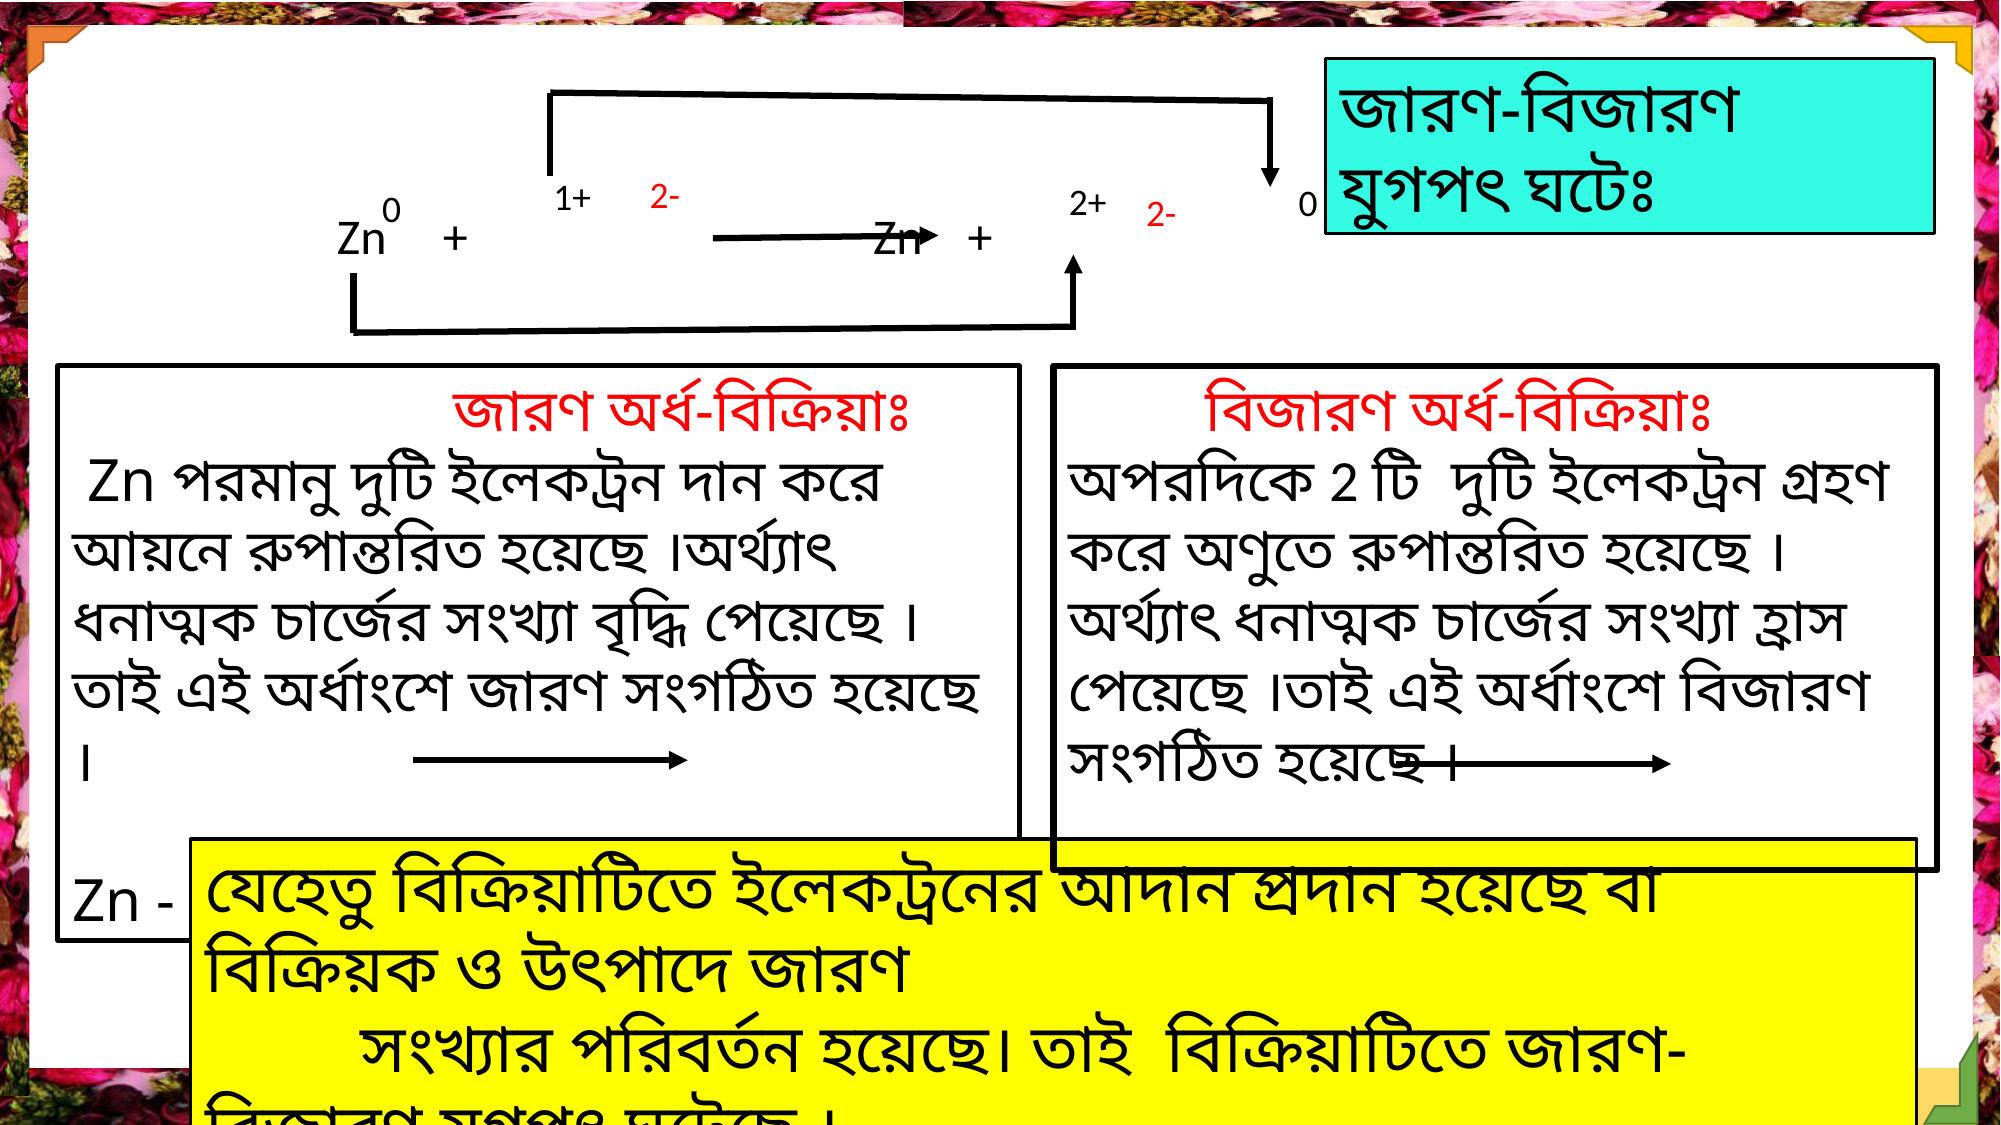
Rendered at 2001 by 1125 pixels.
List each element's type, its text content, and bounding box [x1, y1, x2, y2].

picture [1972, 805, 2000, 1125]
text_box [1271, 163, 1378, 242]
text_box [57, 365, 1020, 805]
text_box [321, 197, 353, 274]
picture [0, 0, 2000, 1125]
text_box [353, 92, 1271, 333]
text_box জারণ-বিজারণ যুগপৎ ঘটেঃ [1325, 58, 1935, 234]
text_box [1053, 365, 2000, 805]
text_box যেহেতু বিক্রিয়াটিতে ইলেকট্রনের আদান প্রদান হয়েছে বা বিক্রিয়ক ও উৎপাদে জারণ সংখ্যার পরিবর্তন হয়েছে। তাই বিক্রিয়াটিতে জারণ-বিজারণ যুগপৎ ঘটেছে । [190, 838, 1917, 1125]
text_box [1271, 197, 1573, 274]
